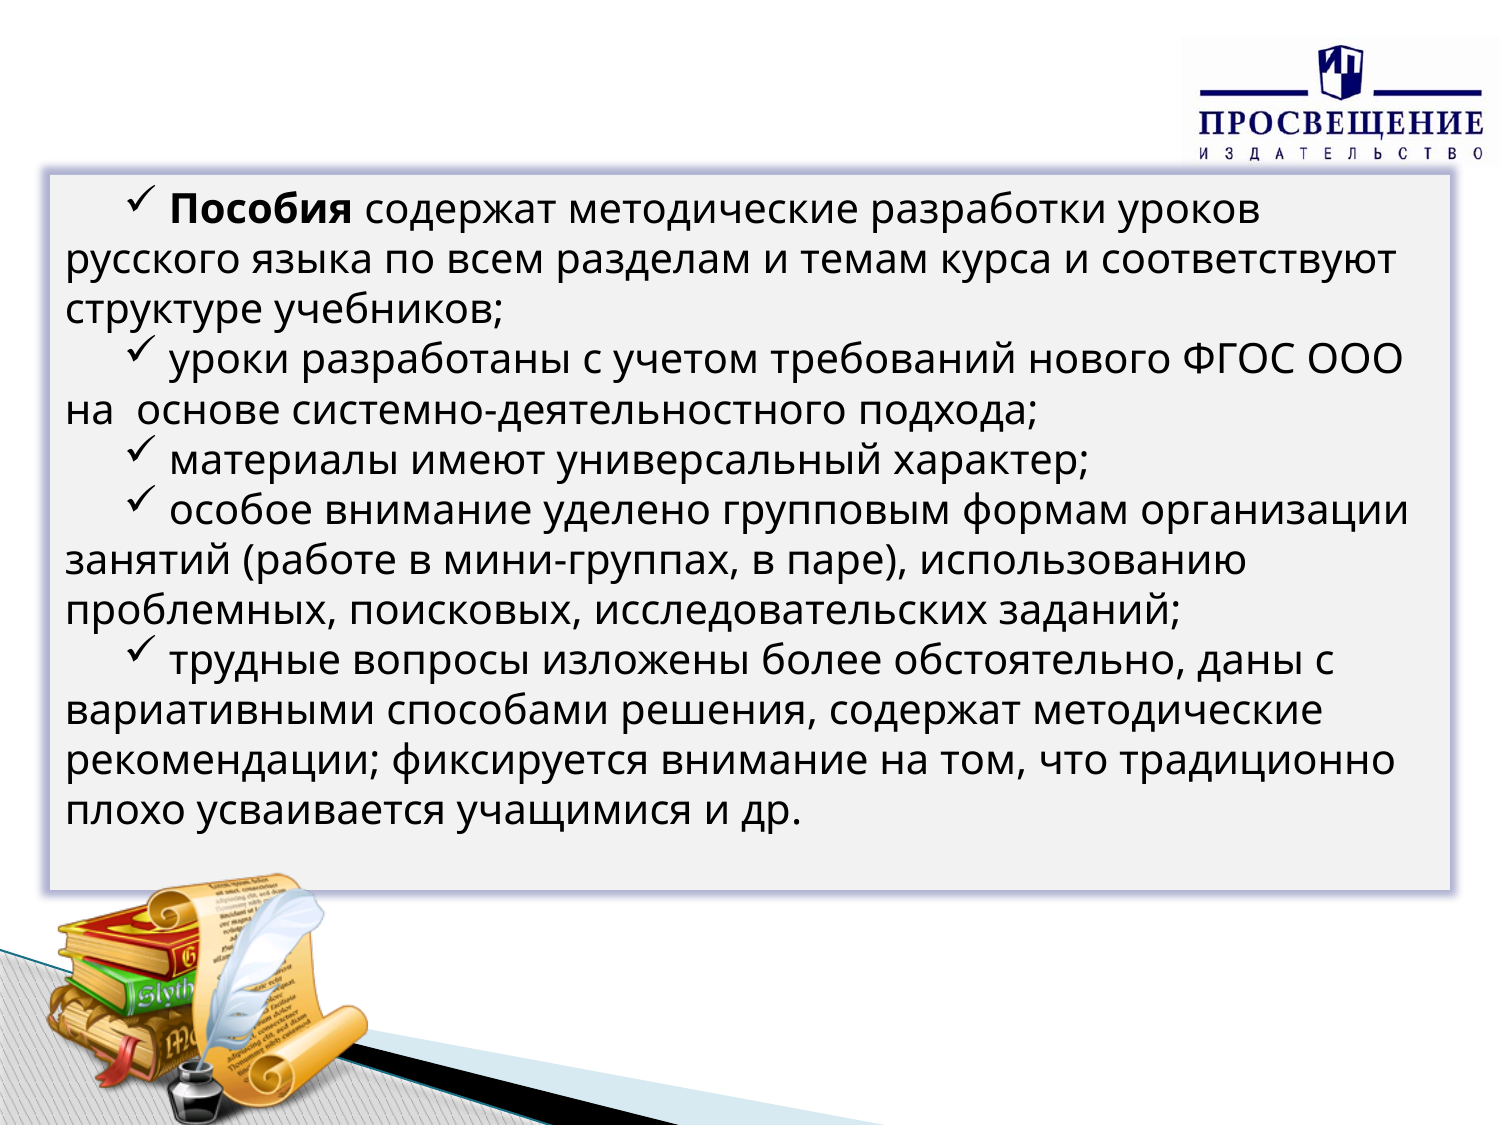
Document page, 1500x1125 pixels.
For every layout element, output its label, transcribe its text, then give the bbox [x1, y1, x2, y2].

picture [37, 824, 376, 1125]
picture [1180, 37, 1500, 168]
text_box Пособия содержат методические разработки уроков русского языка по всем разделам и темам курса и соответствуют структуре учебников; уроки разработаны с учетом требований нового ФГОС ООО на основе системно-деятельностного подхода; материалы имеют универсальный характер; особое внимание уделено групповым формам организации занятий (работе в мини-группах, в паре), использованию проблемных, поисковых, исследовательских заданий; трудные вопросы изложены более обстоятельно, даны с вариативными способами решения, содержат методические рекомендации; фиксируется внимание на том, что традиционно плохо усваивается учащимися и др. [50, 174, 1450, 890]
